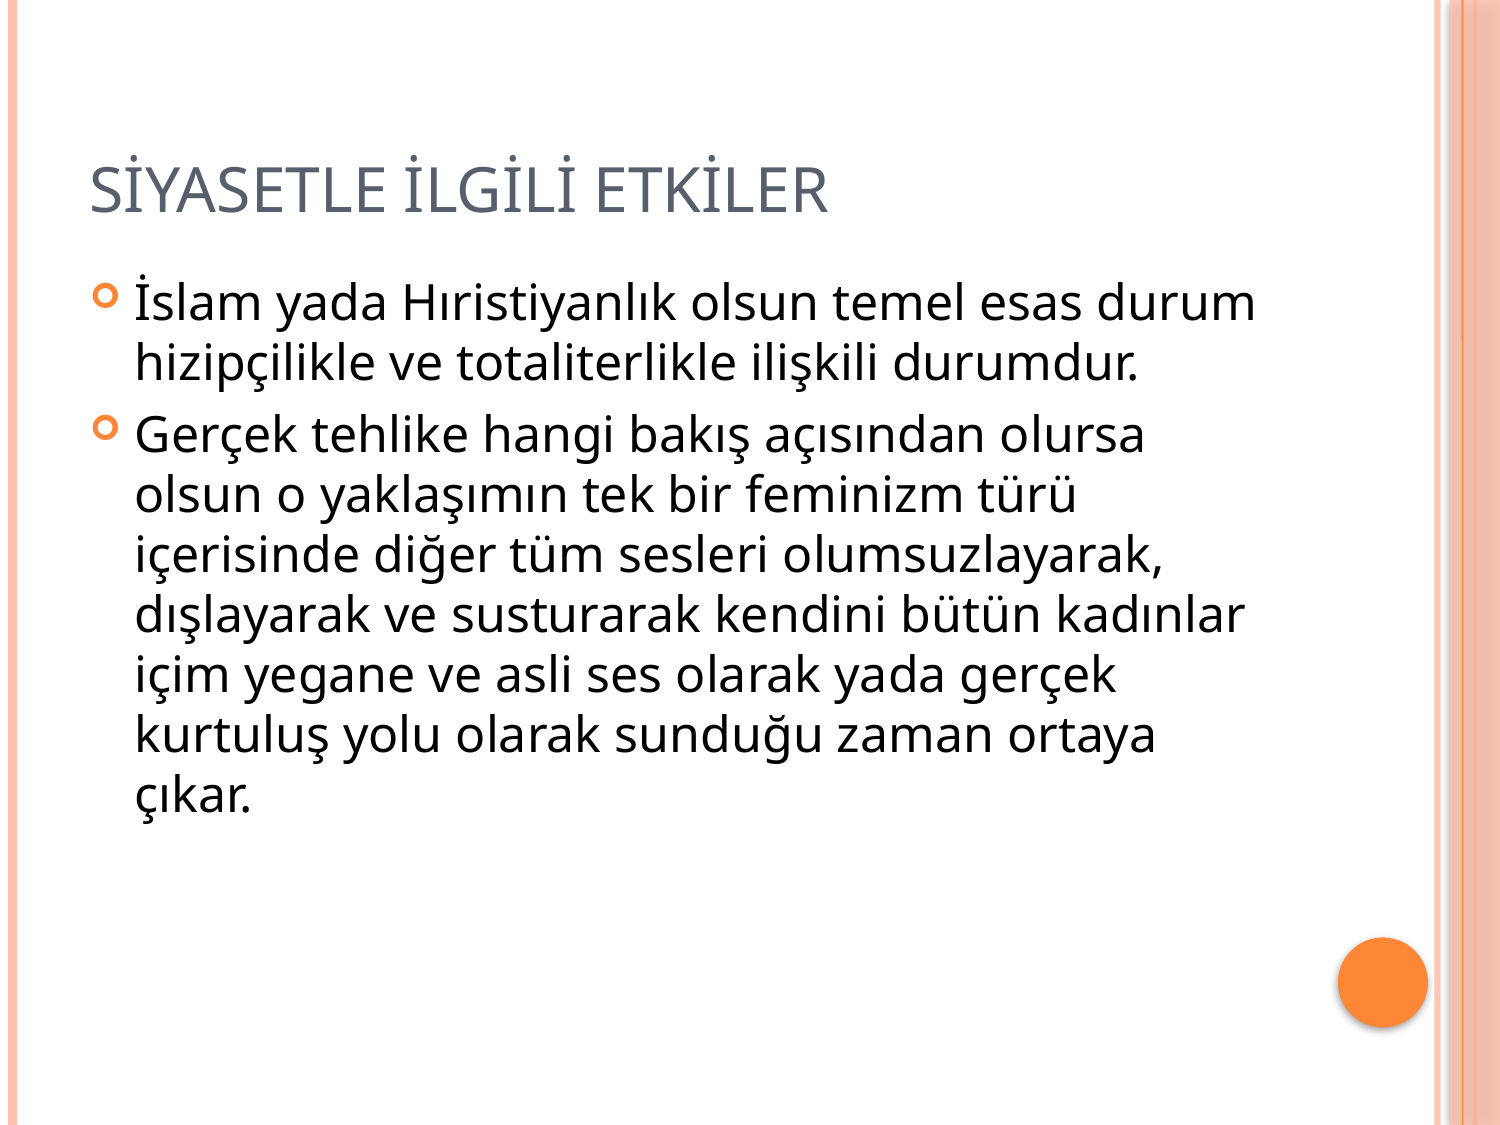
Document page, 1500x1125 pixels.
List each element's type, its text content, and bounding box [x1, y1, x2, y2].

list İslam yada Hıristiyanlık olsun temel esas durum hizipçilikle ve totaliterlikle ilişkili durumdur. Gerçek tehlike hangi bakış açısından olursa olsun o yaklaşımın tek bir feminizm türü içerisinde diğer tüm sesleri olumsuzlayarak, dışlayarak ve susturarak kendini bütün kadınlar içim yegane ve asli ses olarak yada gerçek kurtuluş yolu olarak sunduğu zaman ortaya çıkar. [75, 262, 1300, 1062]
title Siyasetle İlgili Etkiler [75, 45, 1300, 233]
